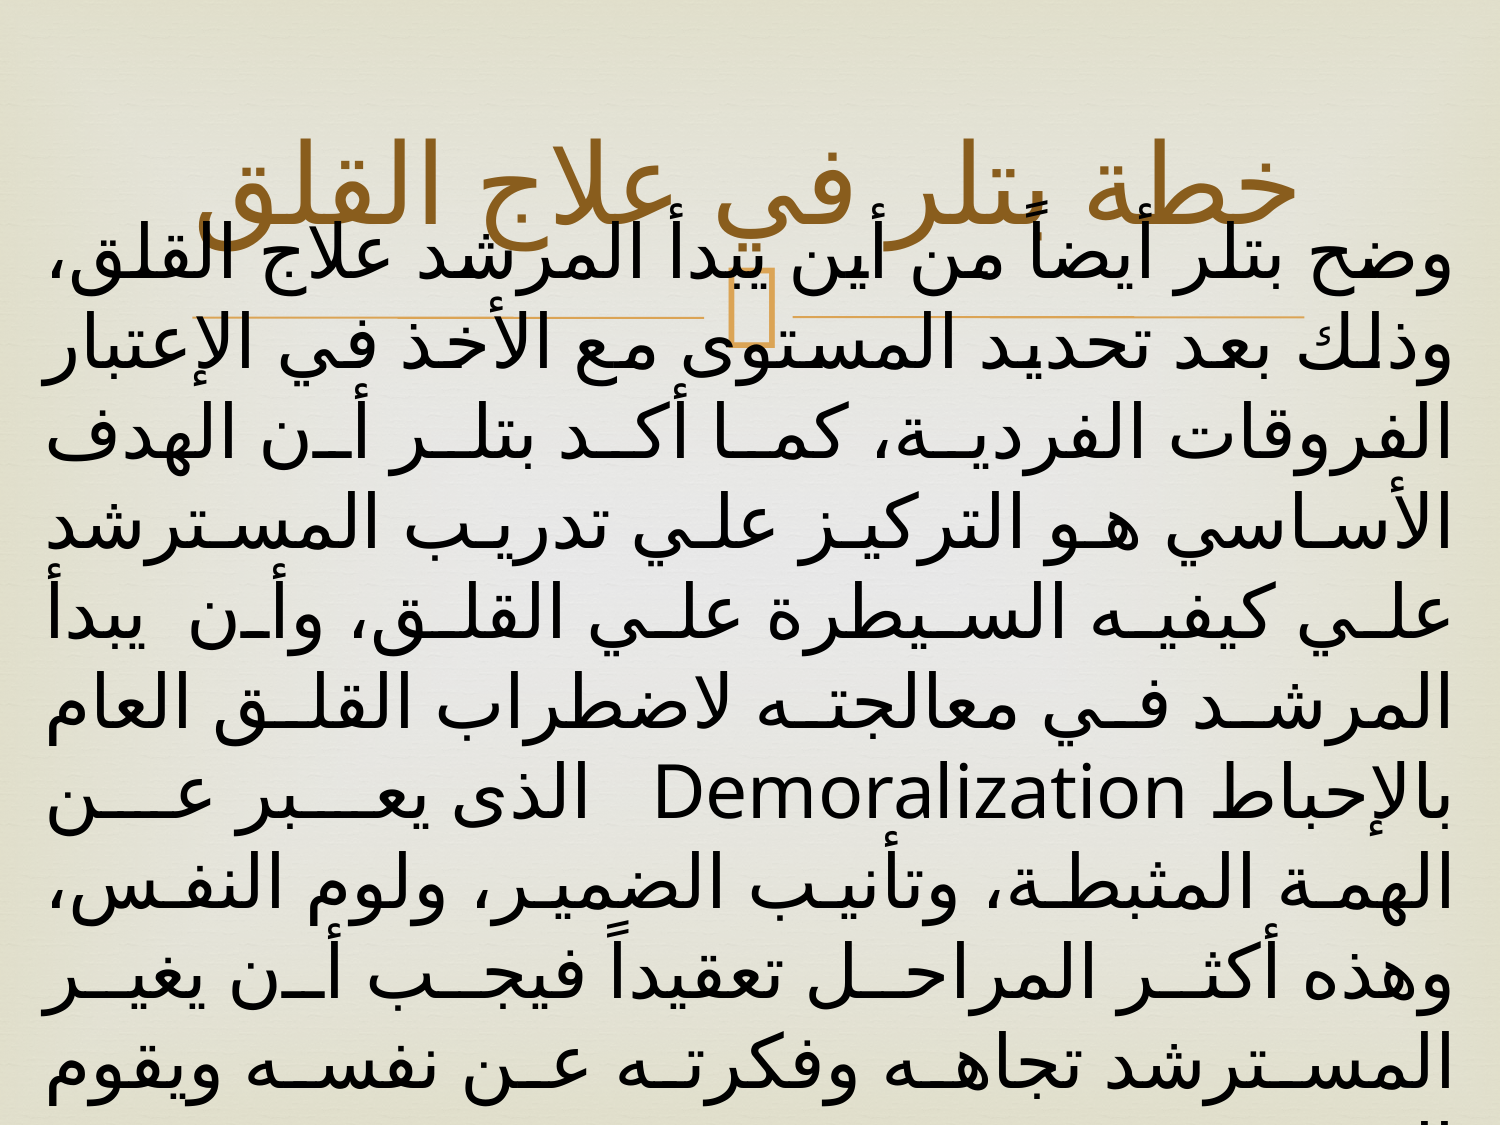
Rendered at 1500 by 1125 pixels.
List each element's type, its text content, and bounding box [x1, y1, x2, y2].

title خطة بتلر في علاج القلق [112, 93, 1386, 196]
text_box وضح بتلر أيضاً من أين يبدأ المرشد علاج القلق، وذلك بعد تحديد المستوى مع الأخذ في الإعتبار الفروقات الفردية، كما أكد بتلر أن الهدف الأساسي هو التركيز علي تدريب المسترشد علي كيفيه السيطرة علي القلق، وأن يبدأ المرشد في معالجته لاضطراب القلق العام بالإحباط Demoralization الذى يعبر عن الهمة المثبطة، وتأنيب الضمير، ولوم النفس، وهذه أكثر المراحل تعقيداً فيجب أن يغير المسترشد تجاهه وفكرته عن نفسه ويقوم المرشد بــــ : [29, 196, 1471, 1125]
